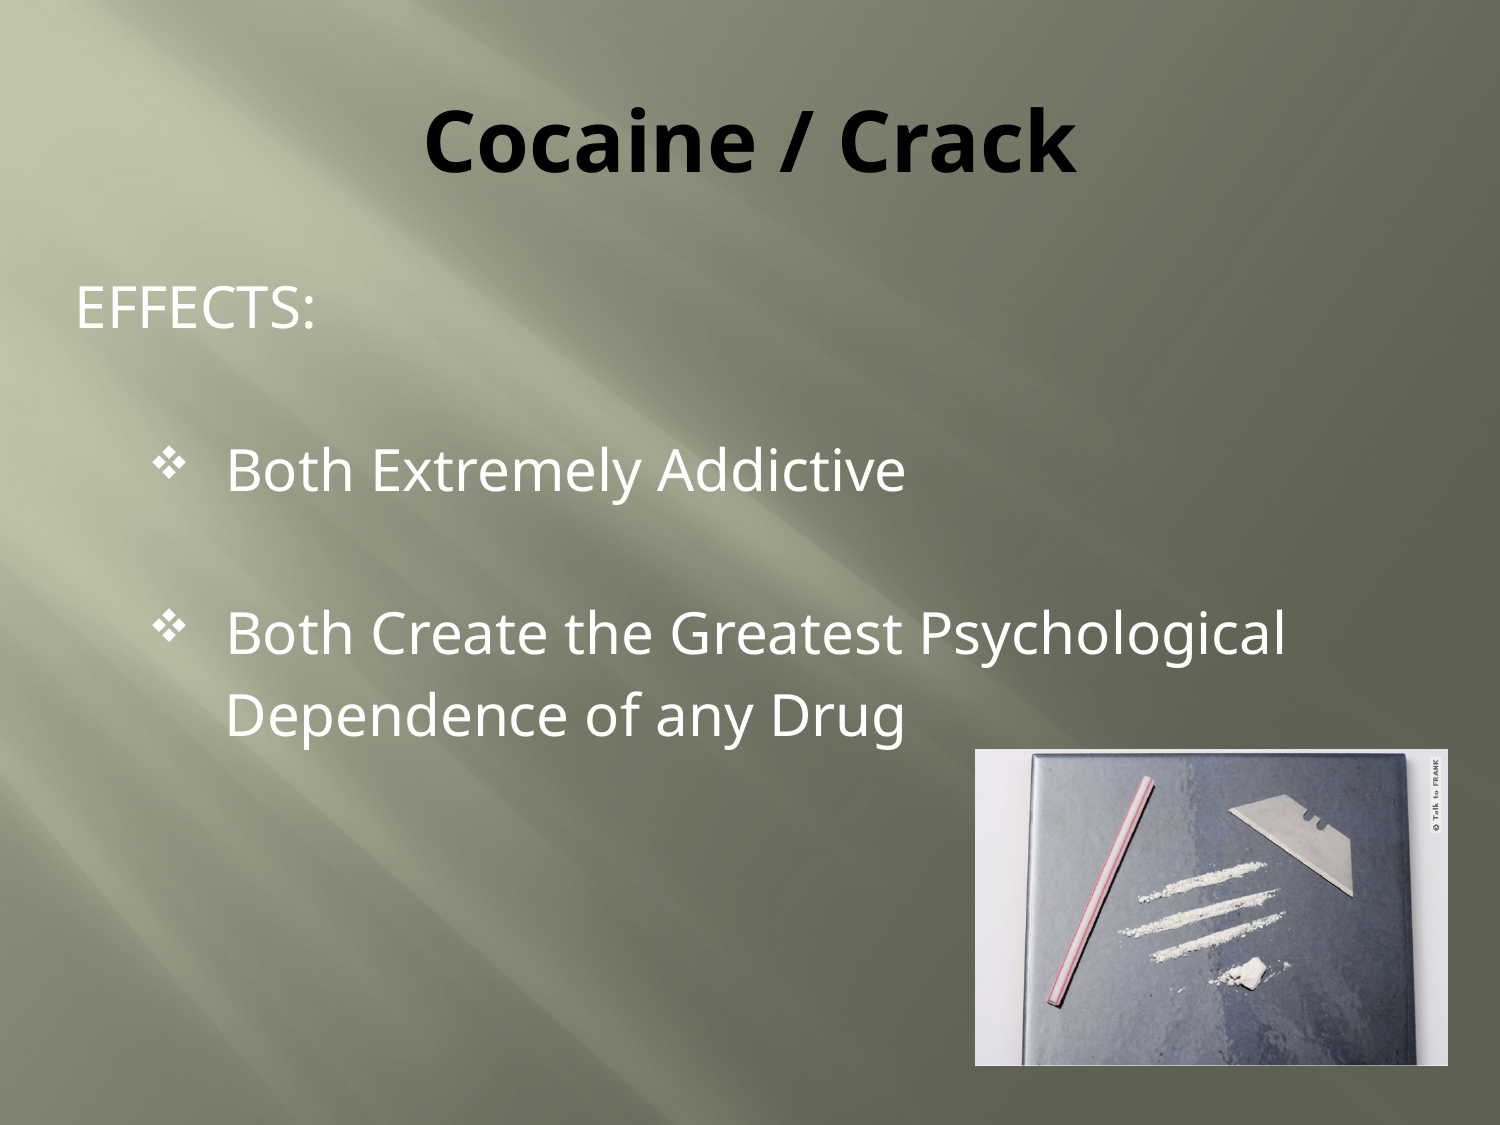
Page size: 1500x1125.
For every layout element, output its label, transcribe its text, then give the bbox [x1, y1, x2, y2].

picture [974, 749, 1448, 1066]
title Cocaine / Crack [75, 45, 1425, 233]
list EFFECTS: Both Extremely Addictive Both Create the Greatest Psychological Dependence of any Drug [37, 262, 1463, 1035]
